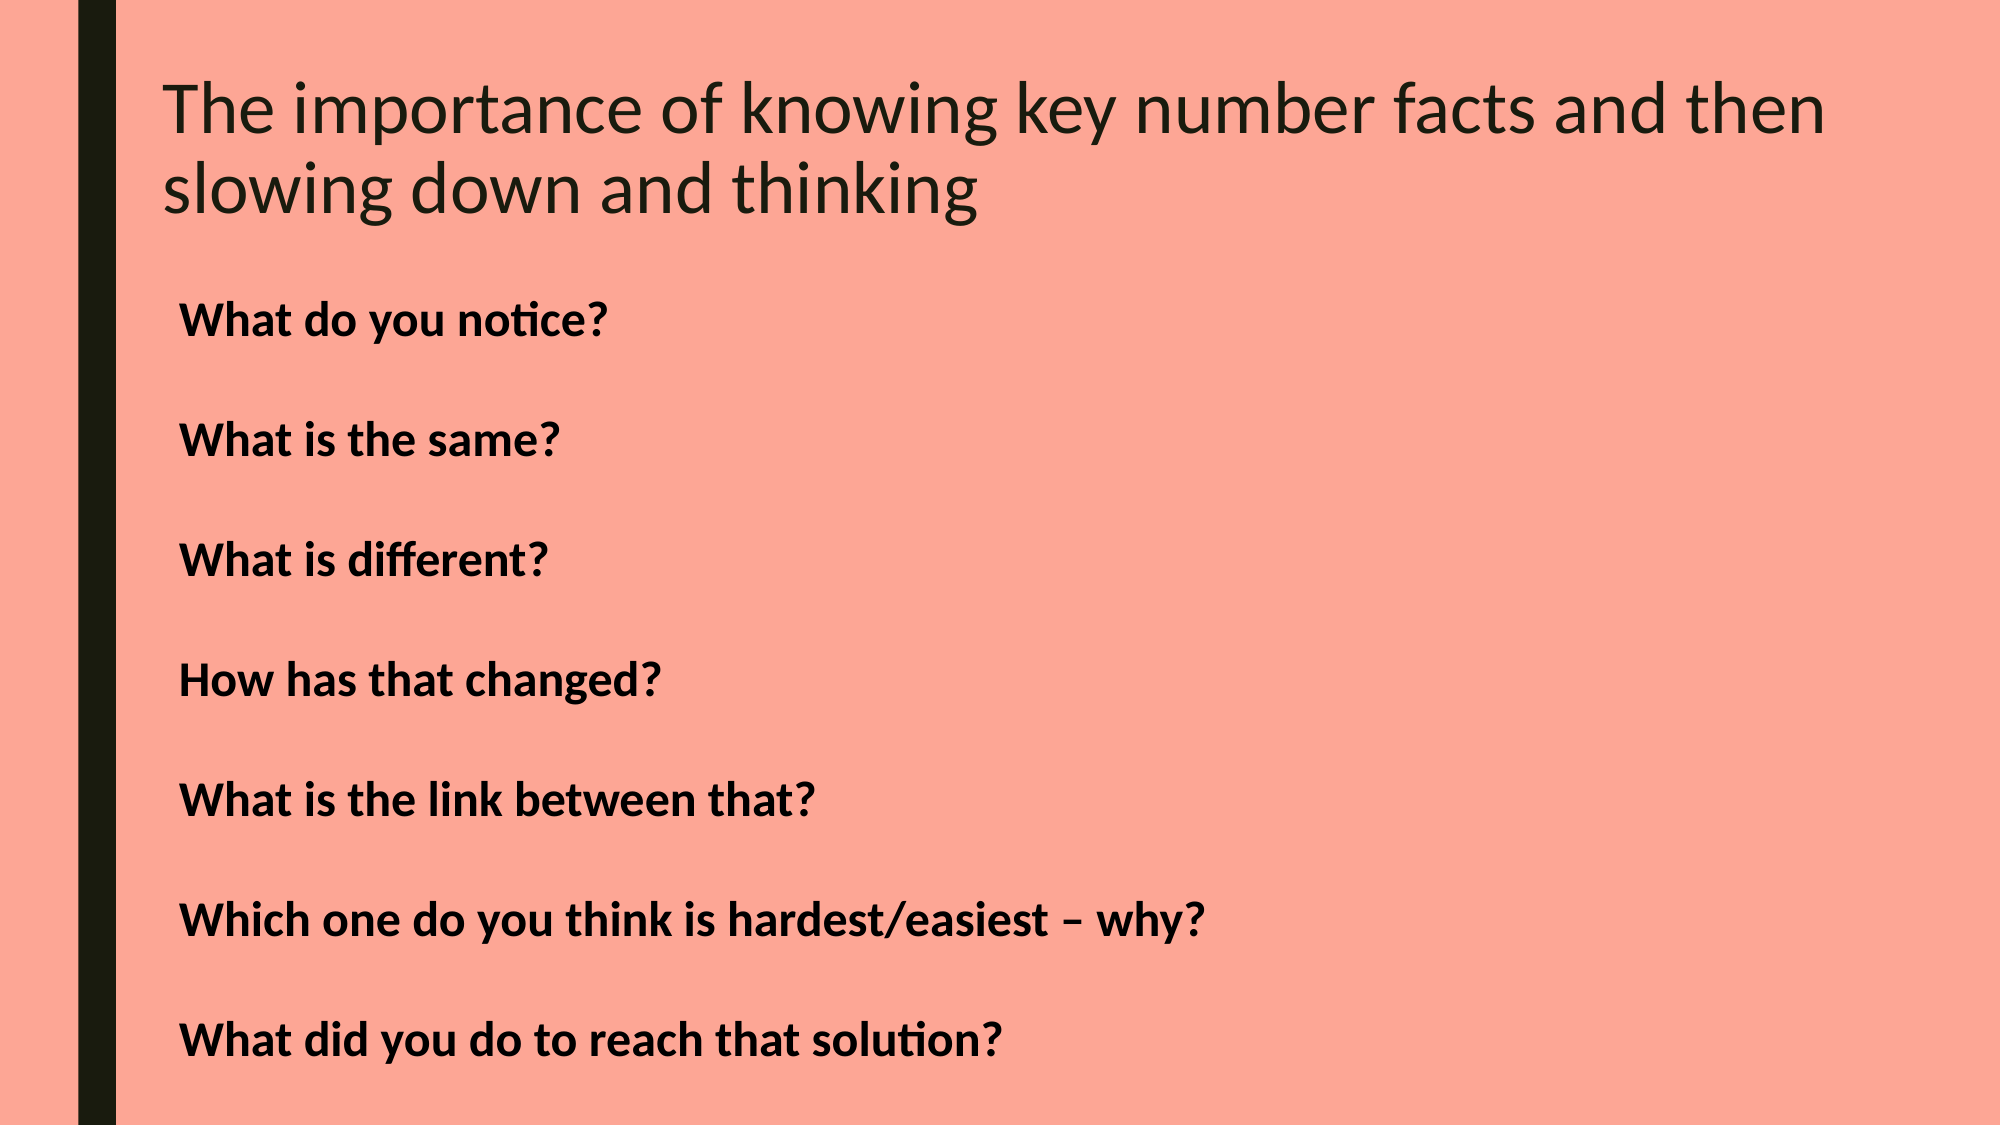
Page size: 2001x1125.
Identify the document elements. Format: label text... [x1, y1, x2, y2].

title The importance of knowing key number facts and then slowing down and thinking [147, 61, 1885, 240]
text_box What do you notice? What is the same? What is different? How has that changed? What is the link between that? Which one do you think is hardest/easiest – why? What did you do to reach that solution? [163, 209, 2000, 1125]
